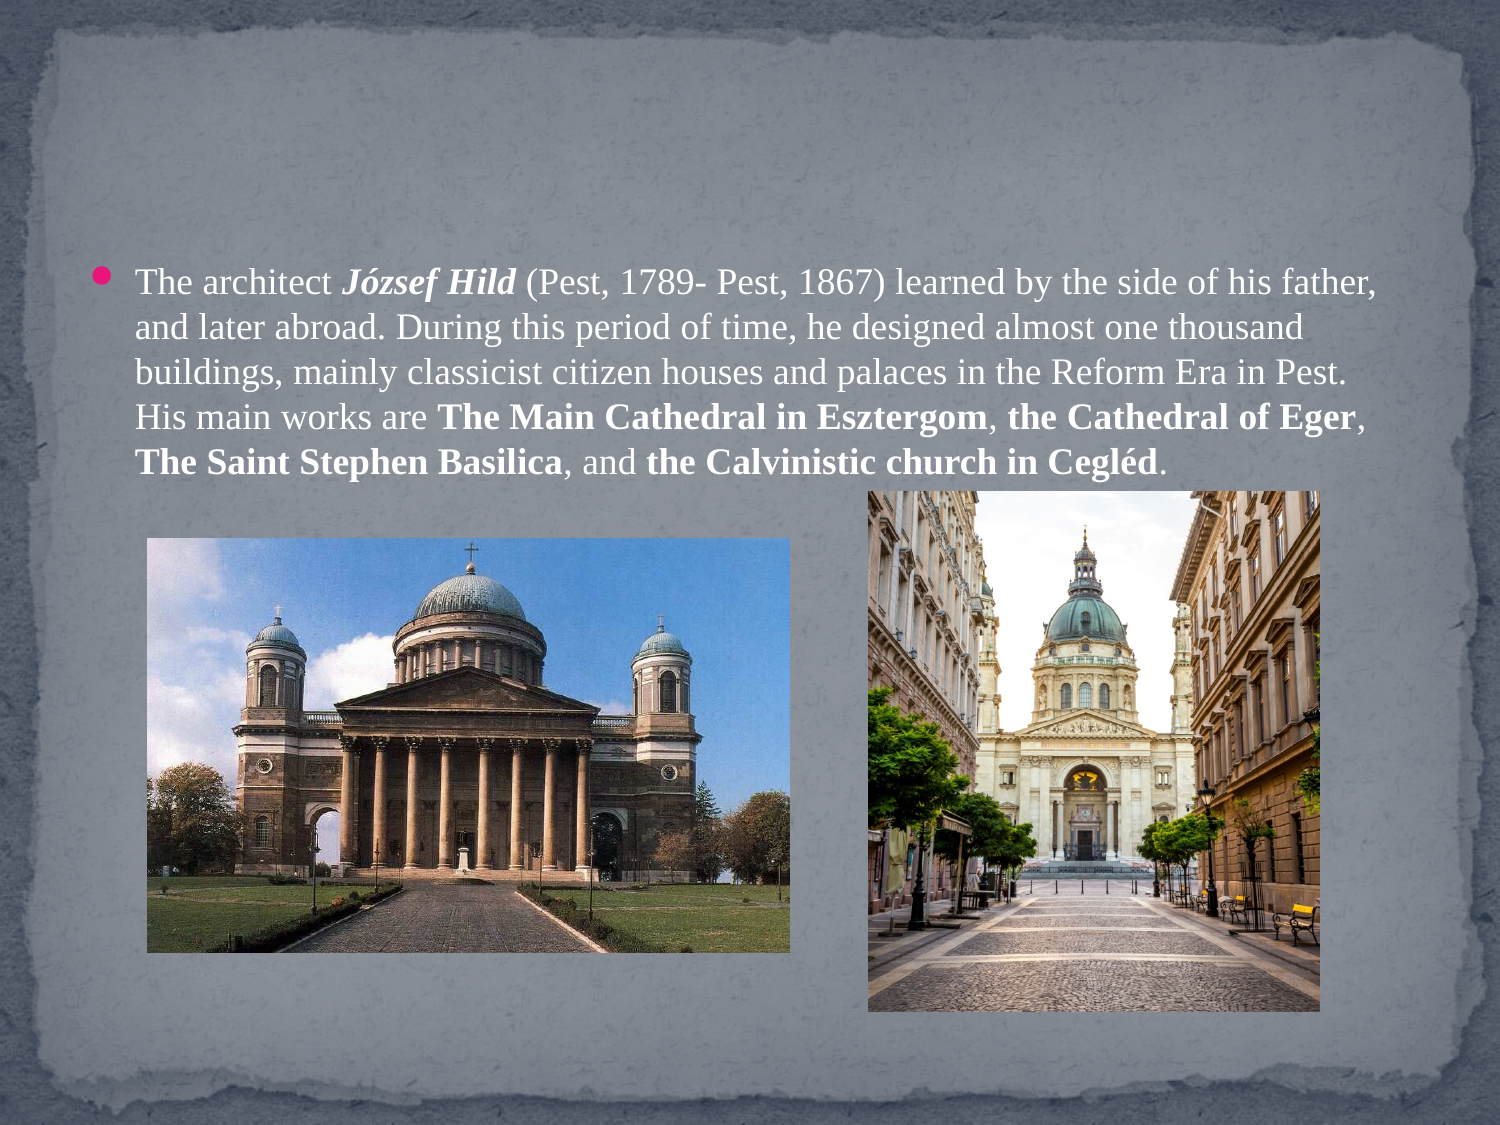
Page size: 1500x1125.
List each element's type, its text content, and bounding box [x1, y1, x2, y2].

picture [868, 491, 1320, 1012]
list The architect József Hild (Pest, 1789- Pest, 1867) learned by the side of his father, and later abroad. During this period of time, he designed almost one thousand buildings, mainly classicist citizen houses and palaces in the Reform Era in Pest. His main works are The Main Cathedral in Esztergom, the Cathedral of Eger, The Saint Stephen Basilica, and the Calvinistic church in Cegléd. [75, 249, 1425, 1000]
picture [147, 538, 790, 953]
